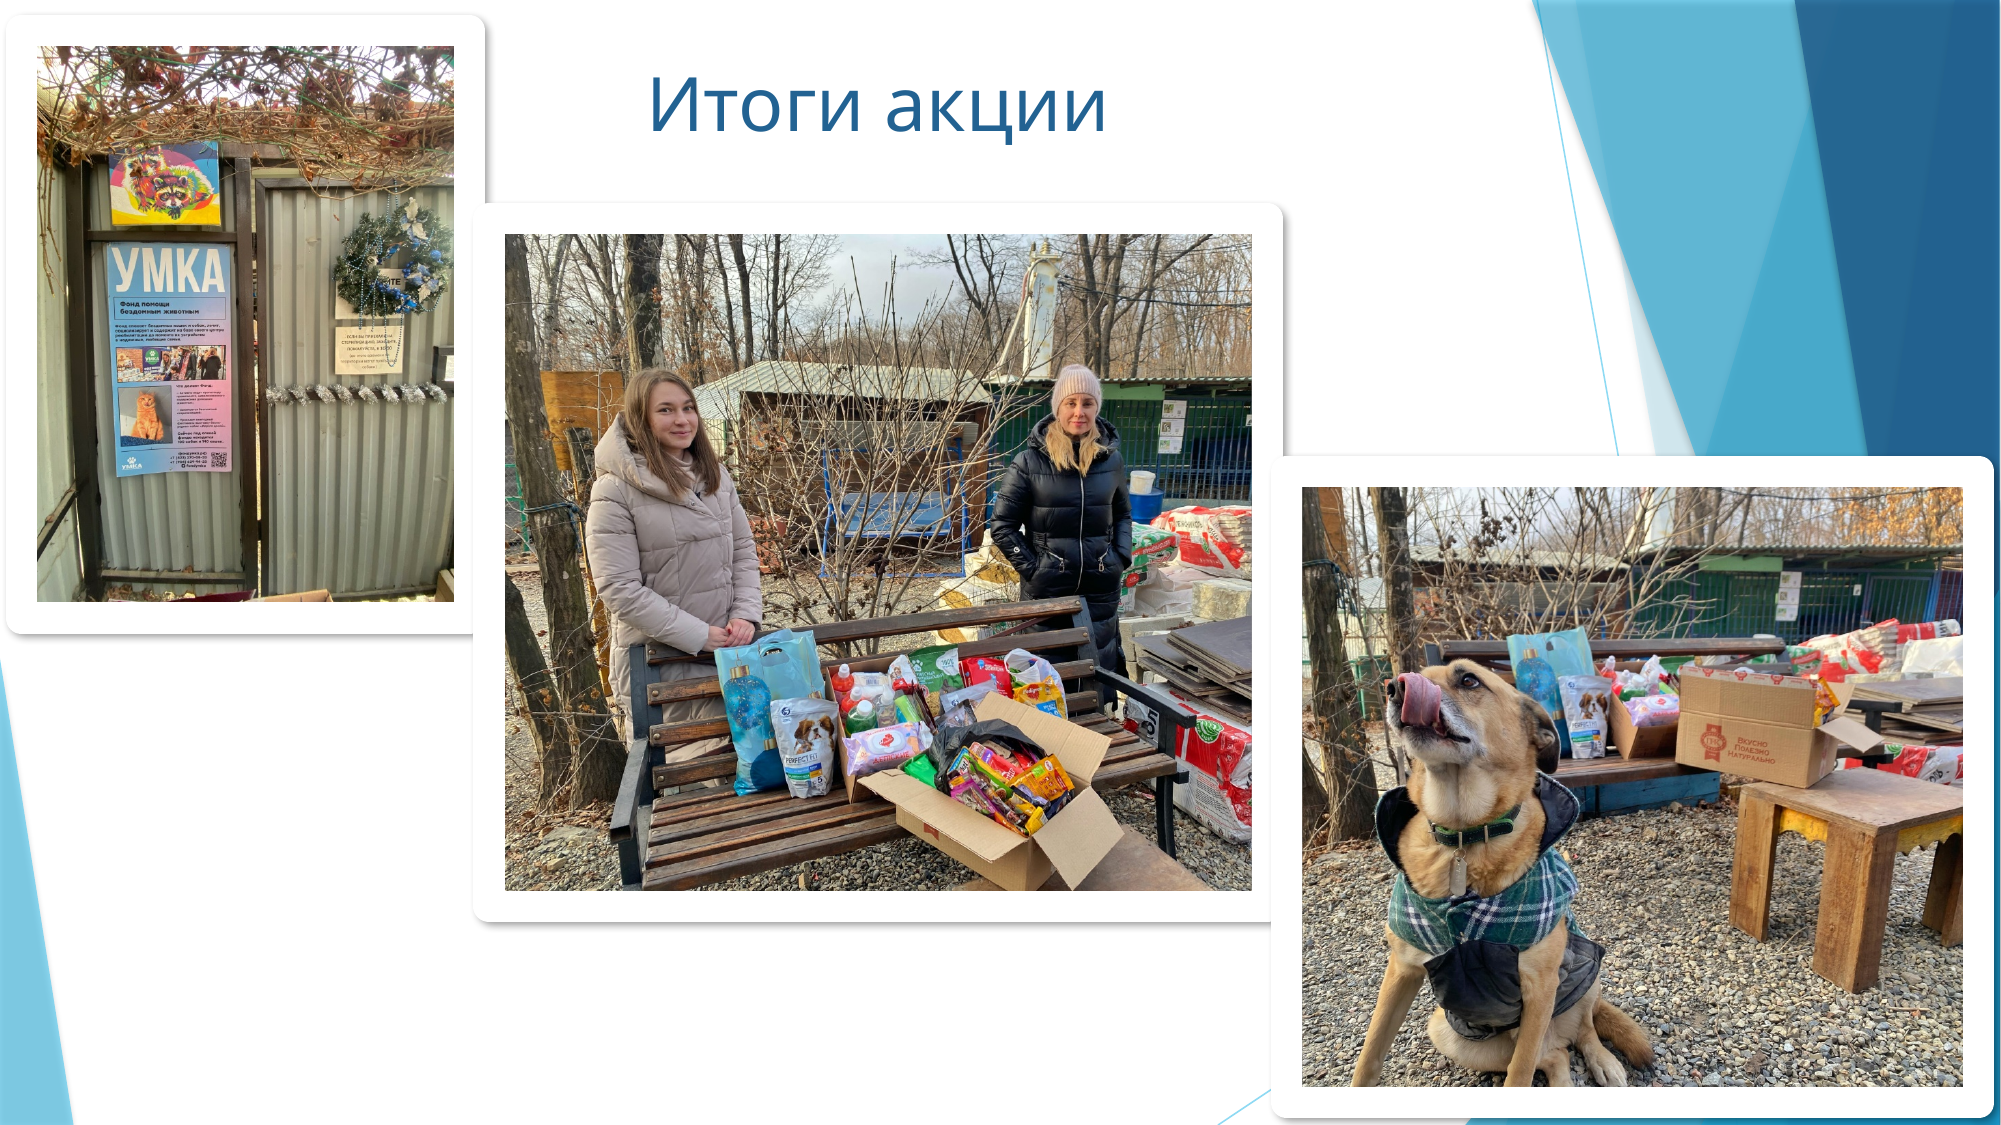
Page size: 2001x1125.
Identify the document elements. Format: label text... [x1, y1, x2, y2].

title Итоги акции [494, 48, 1584, 168]
picture [504, 233, 1253, 892]
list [36, 45, 455, 603]
picture [1301, 486, 1964, 1088]
